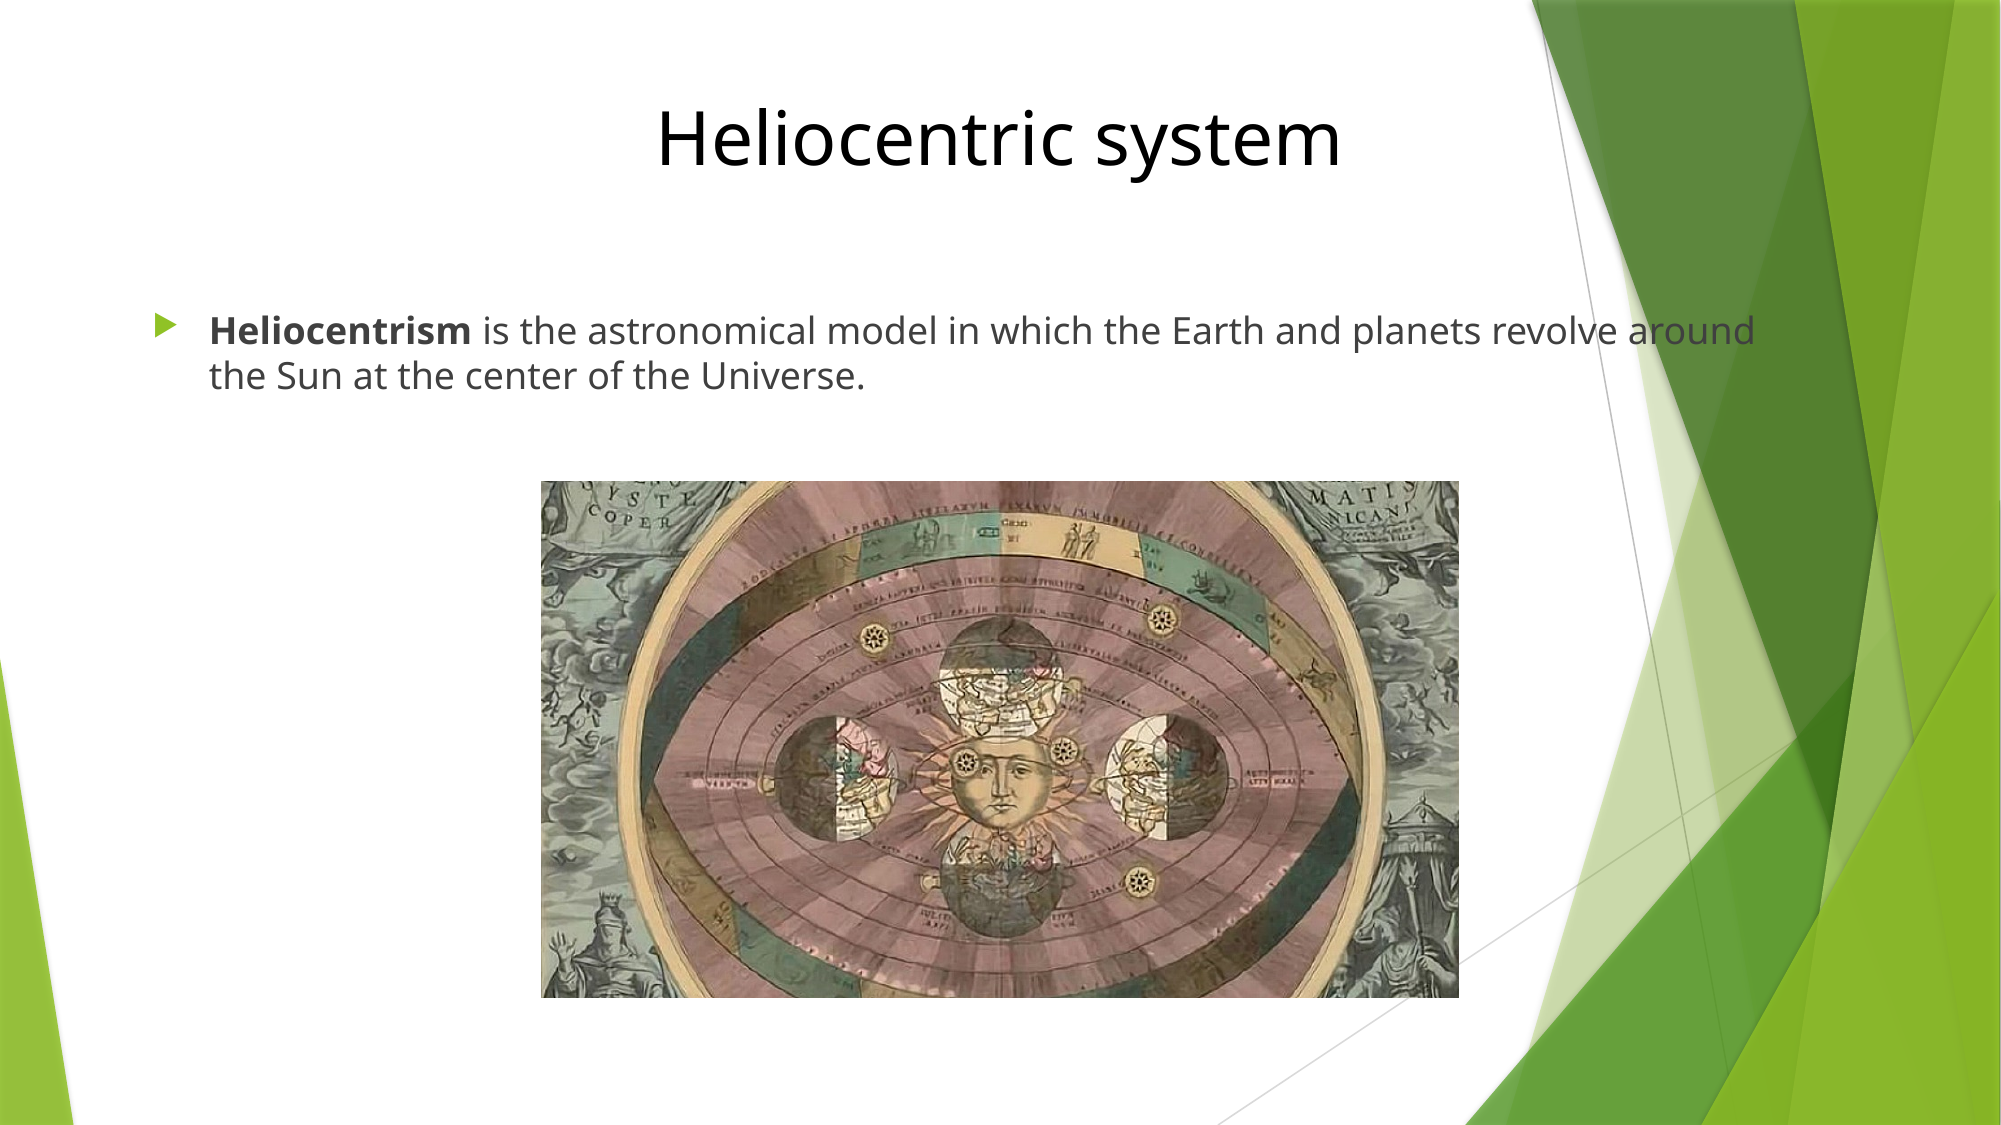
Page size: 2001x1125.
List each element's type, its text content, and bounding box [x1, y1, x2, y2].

list Heliocentrism is the astronomical model in which the Earth and planets revolve around the Sun at the center of the Universe. [137, 299, 1863, 407]
title Heliocentric system [294, 82, 1706, 299]
picture [541, 481, 1459, 999]
